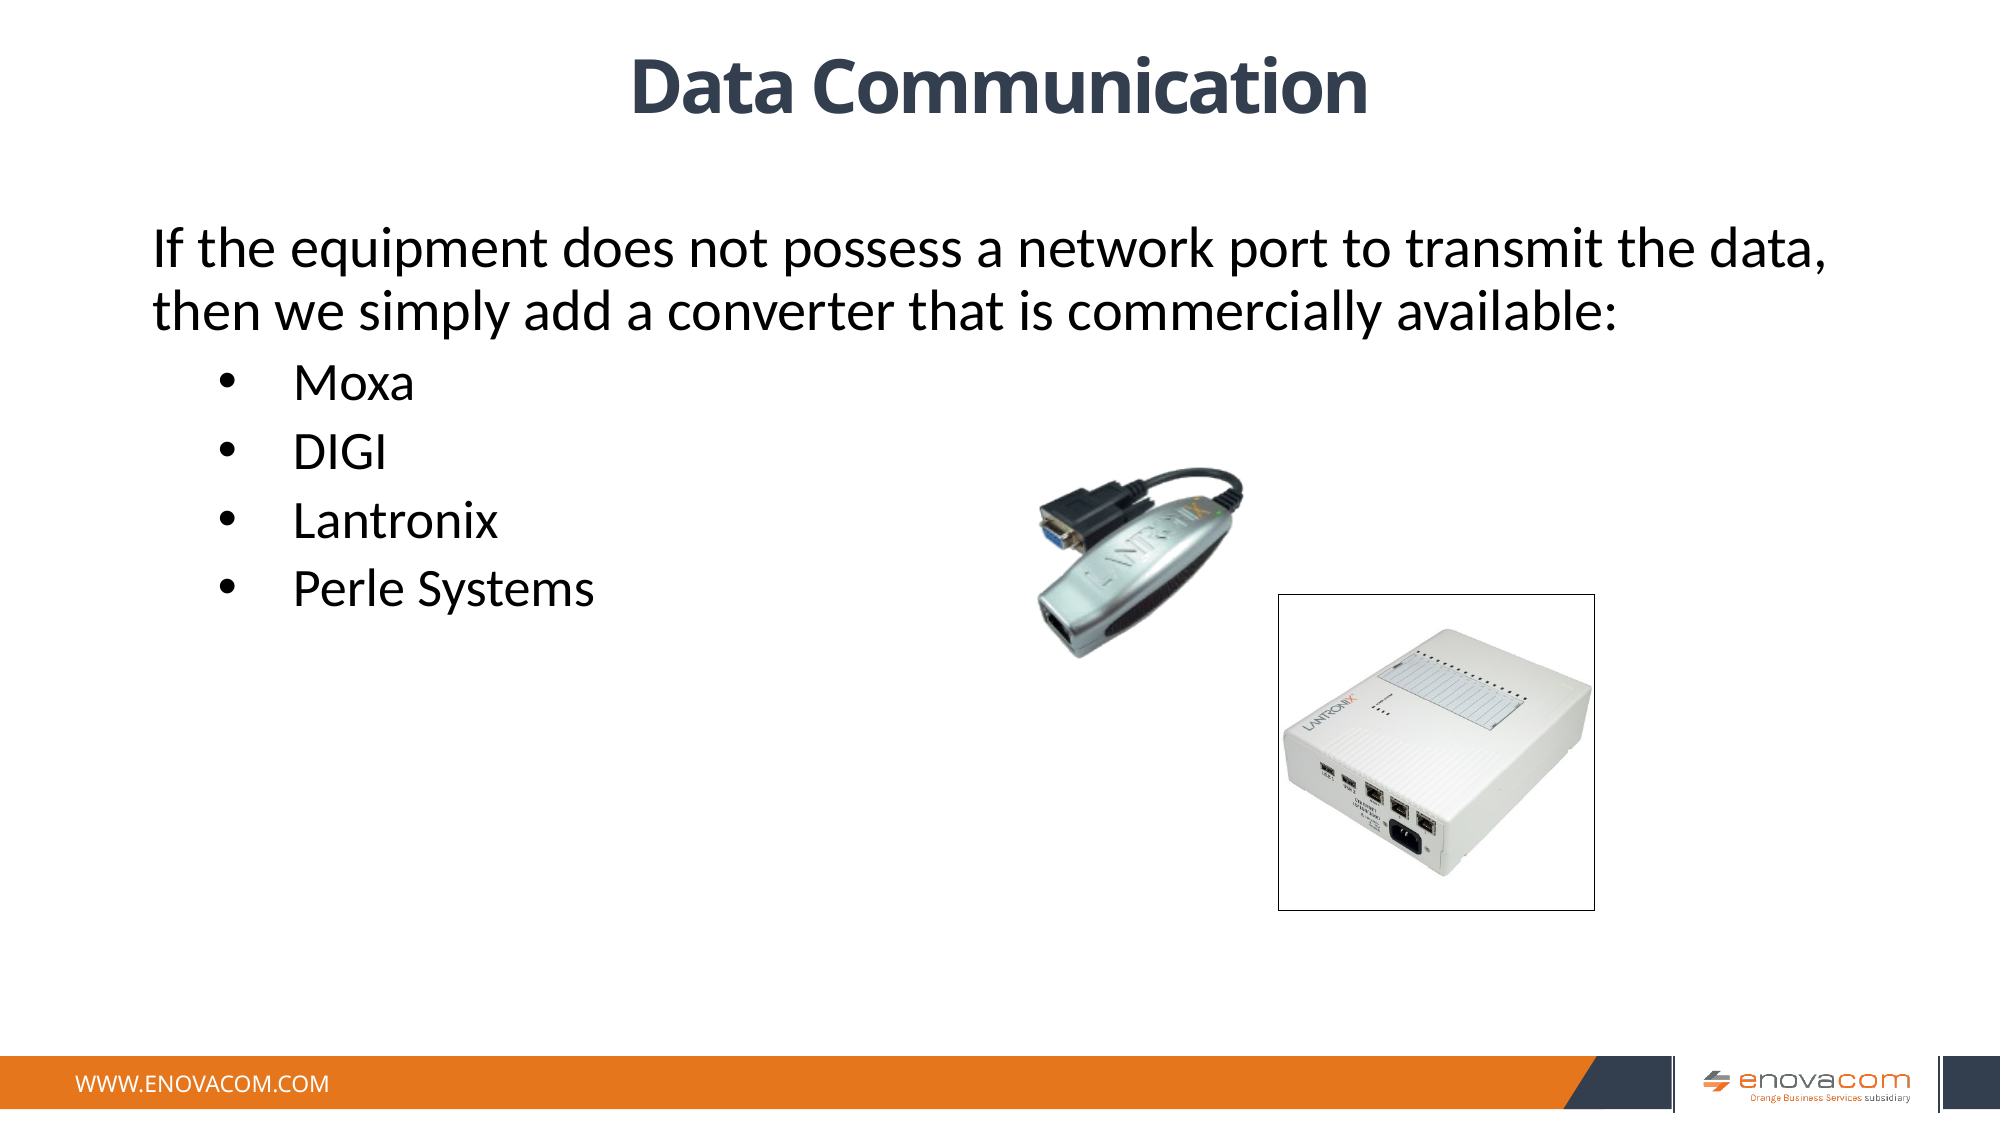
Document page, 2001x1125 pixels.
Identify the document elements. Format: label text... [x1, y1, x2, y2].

list If the equipment does not possess a network port to transmit the data, then we simply add a converter that is commercially available: Moxa DIGI Lantronix Perle Systems [137, 209, 1863, 924]
picture [1278, 594, 1595, 911]
picture [1035, 463, 1247, 662]
picture [1701, 1068, 1912, 1104]
title Data Communication [137, 45, 1863, 134]
